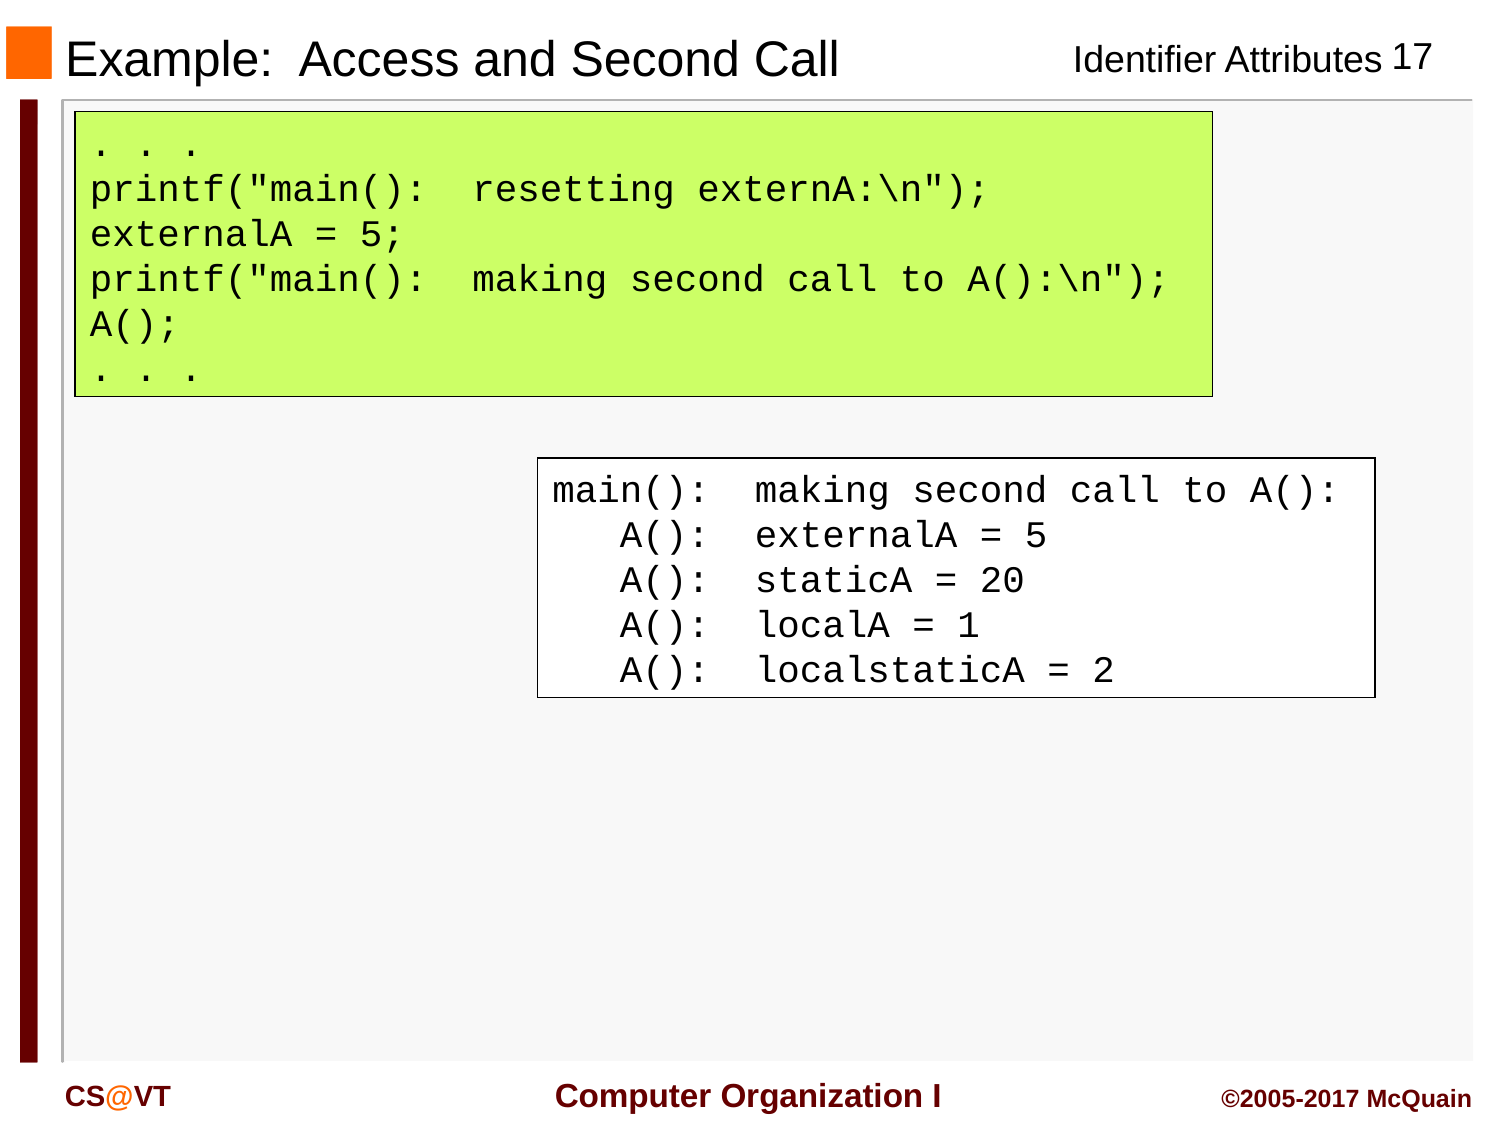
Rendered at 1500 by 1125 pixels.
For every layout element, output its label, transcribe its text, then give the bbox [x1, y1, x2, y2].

text_box . . . printf("main(): resetting externA:\n"); externalA = 5; printf("main(): making second call to A():\n"); A(); . . . [74, 111, 1213, 397]
title Example: Access and Second Call [50, 28, 1000, 85]
text_box main(): making second call to A(): A(): externalA = 5 A(): staticA = 20 A(): localA = 1 A(): localstaticA = 2 [537, 457, 1375, 698]
